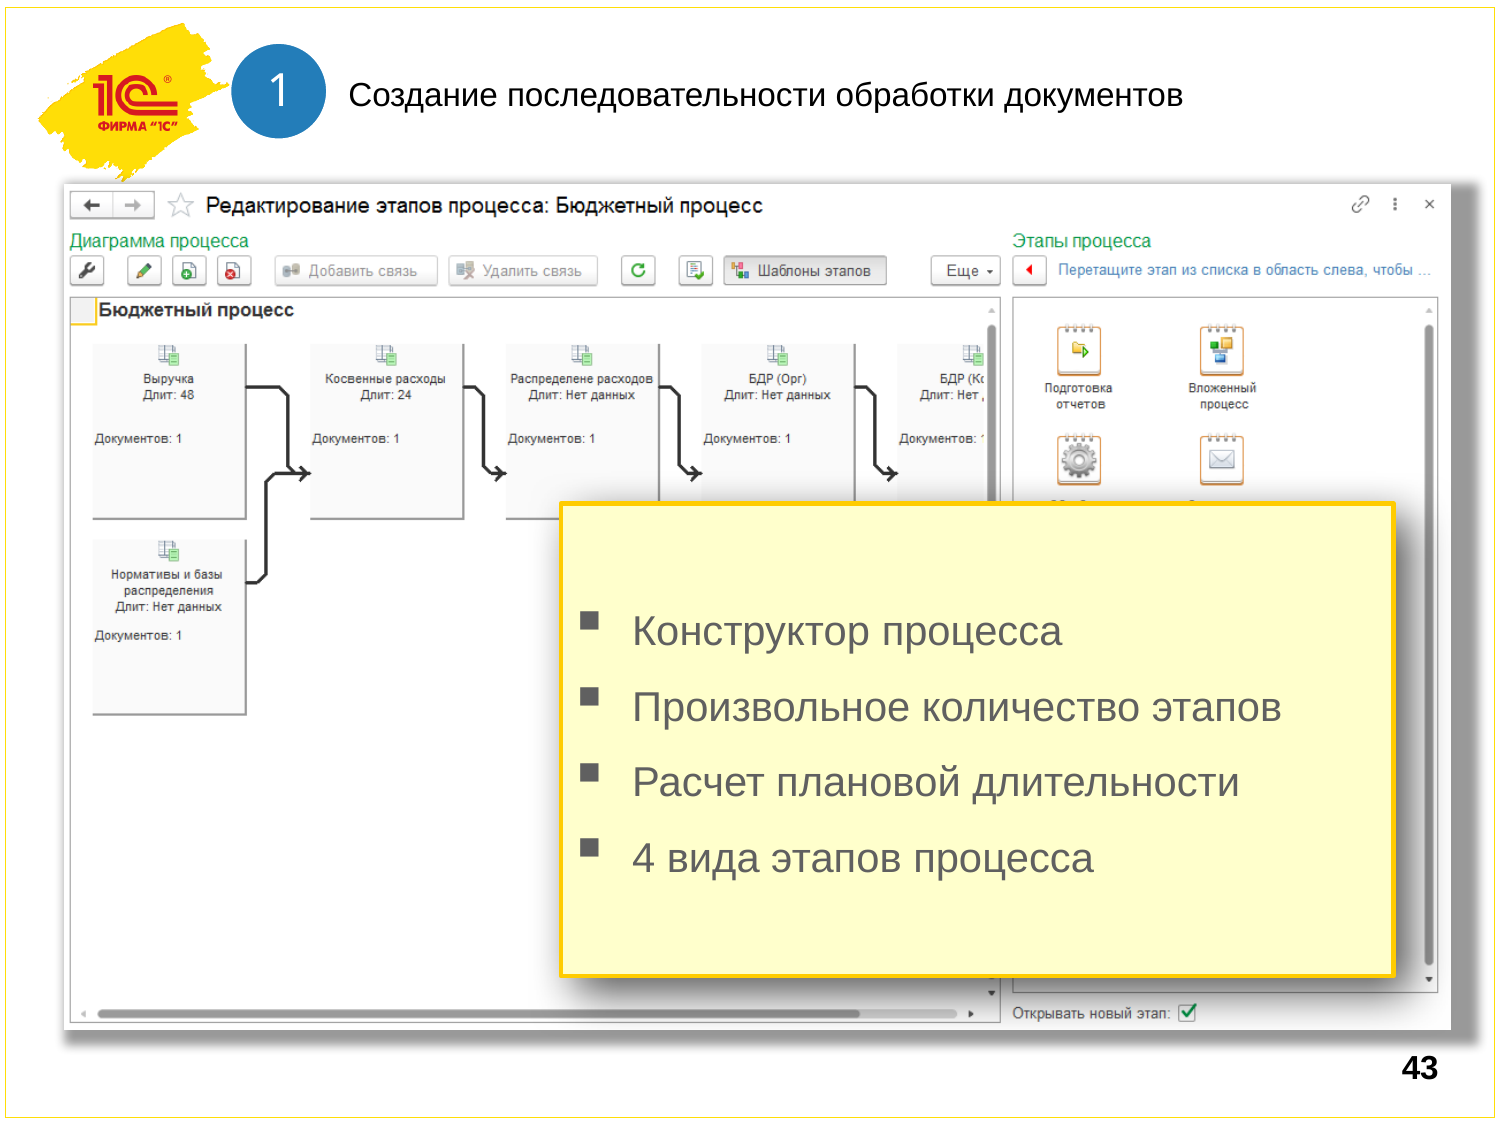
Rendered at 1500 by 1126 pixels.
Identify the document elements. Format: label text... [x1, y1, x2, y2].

text_box Создание последовательности обработки документов [348, 73, 1211, 114]
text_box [230, 42, 328, 140]
picture [64, 184, 1451, 1030]
text_box [5, 6, 1495, 1119]
